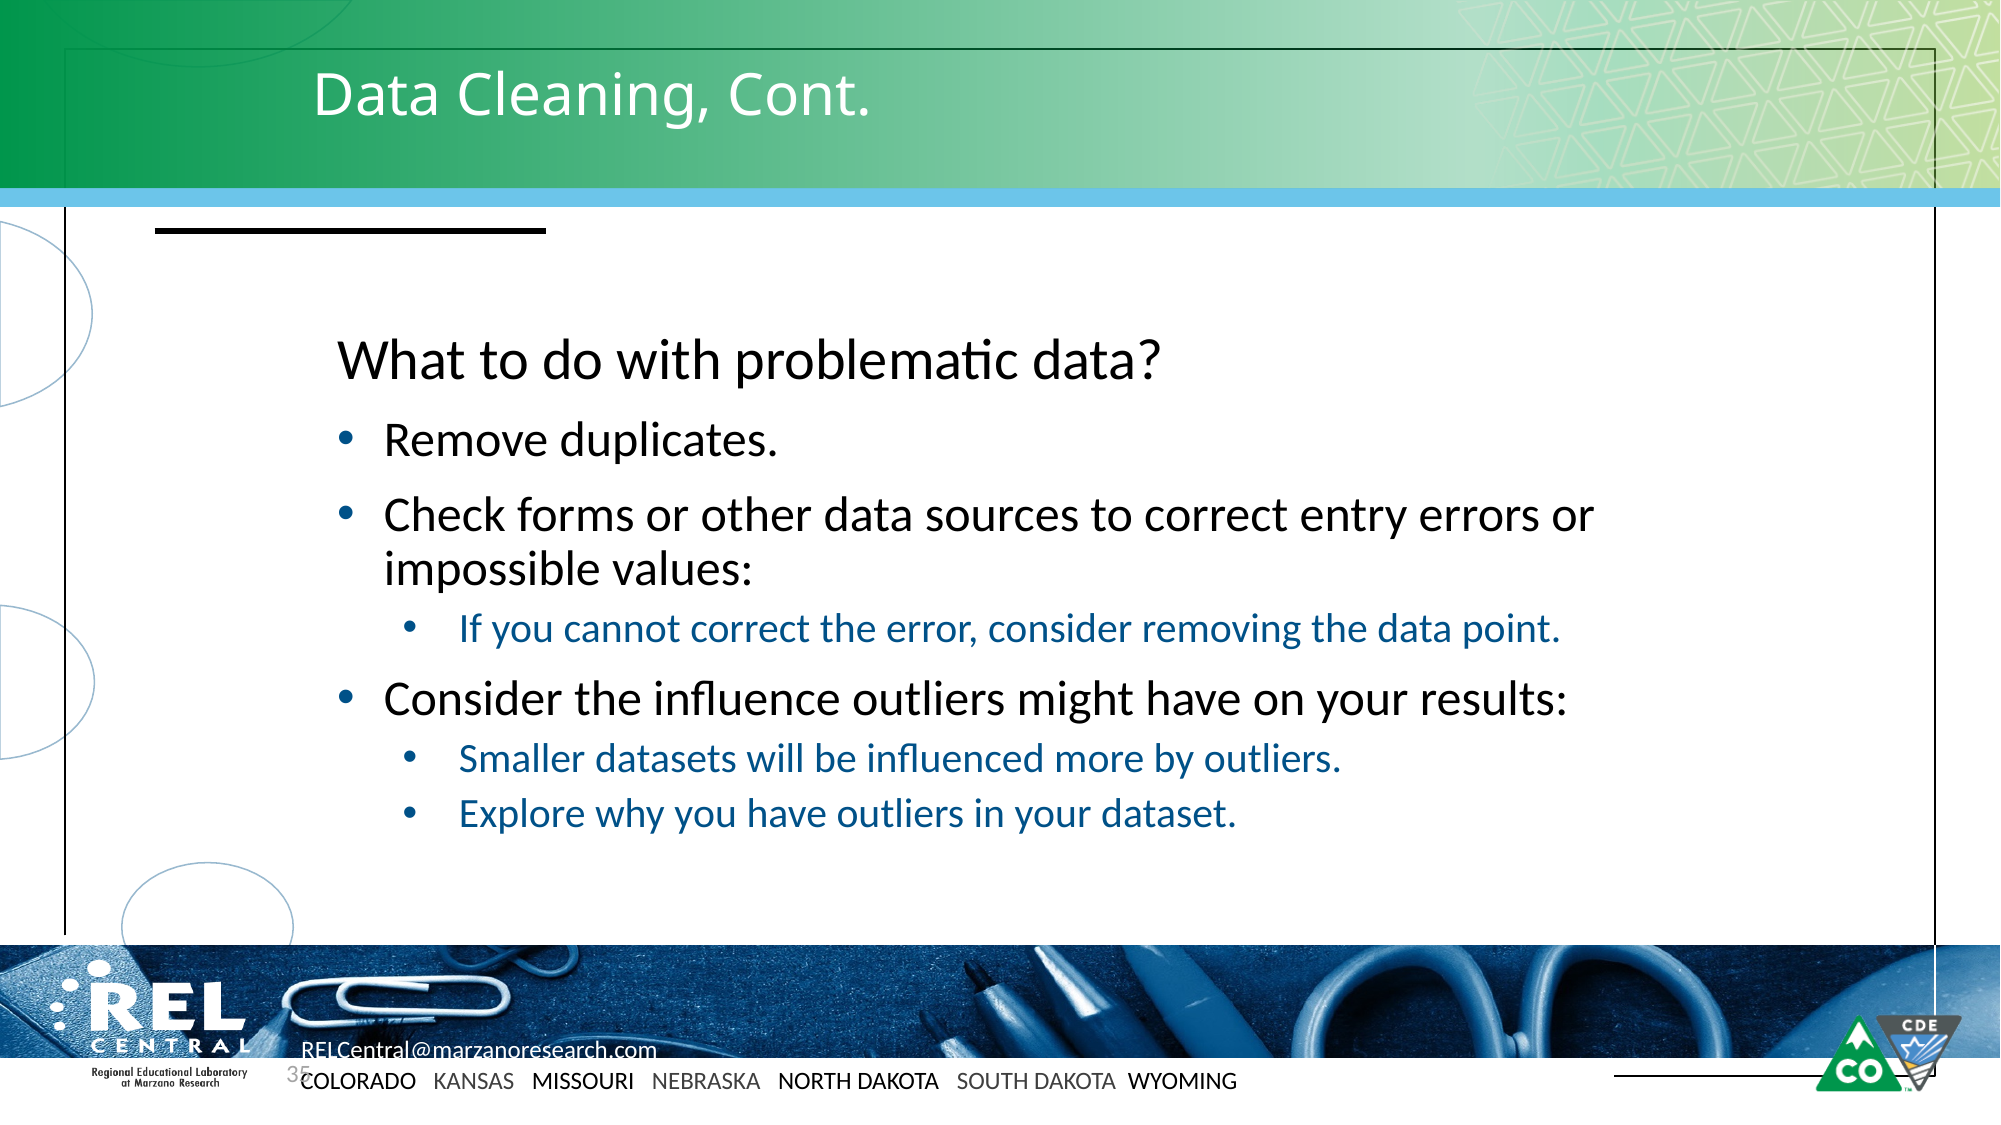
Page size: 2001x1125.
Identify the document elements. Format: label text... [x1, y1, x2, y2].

picture [0, 945, 2000, 1099]
picture [627, 1048, 634, 1056]
picture [648, 1048, 653, 1058]
picture [443, 1048, 448, 1058]
picture [498, 1048, 503, 1058]
list What to do with problematic data? Remove duplicates. Check forms or other data sources to correct entry errors or impossible values: If you cannot correct the error, consider removing the data point. Consider the influence outliers might have on your results: Smaller datasets will be influenced more by outliers. Explore why you have outliers in your dataset. [337, 212, 1647, 954]
picture [641, 1048, 646, 1058]
title Data Cleaning, Cont. [312, 65, 1030, 183]
picture [510, 1048, 517, 1056]
slide_number 35 [260, 1042, 338, 1103]
picture [436, 1048, 441, 1058]
picture [366, 1048, 371, 1058]
picture [0, 0, 2001, 207]
picture [598, 1048, 603, 1058]
